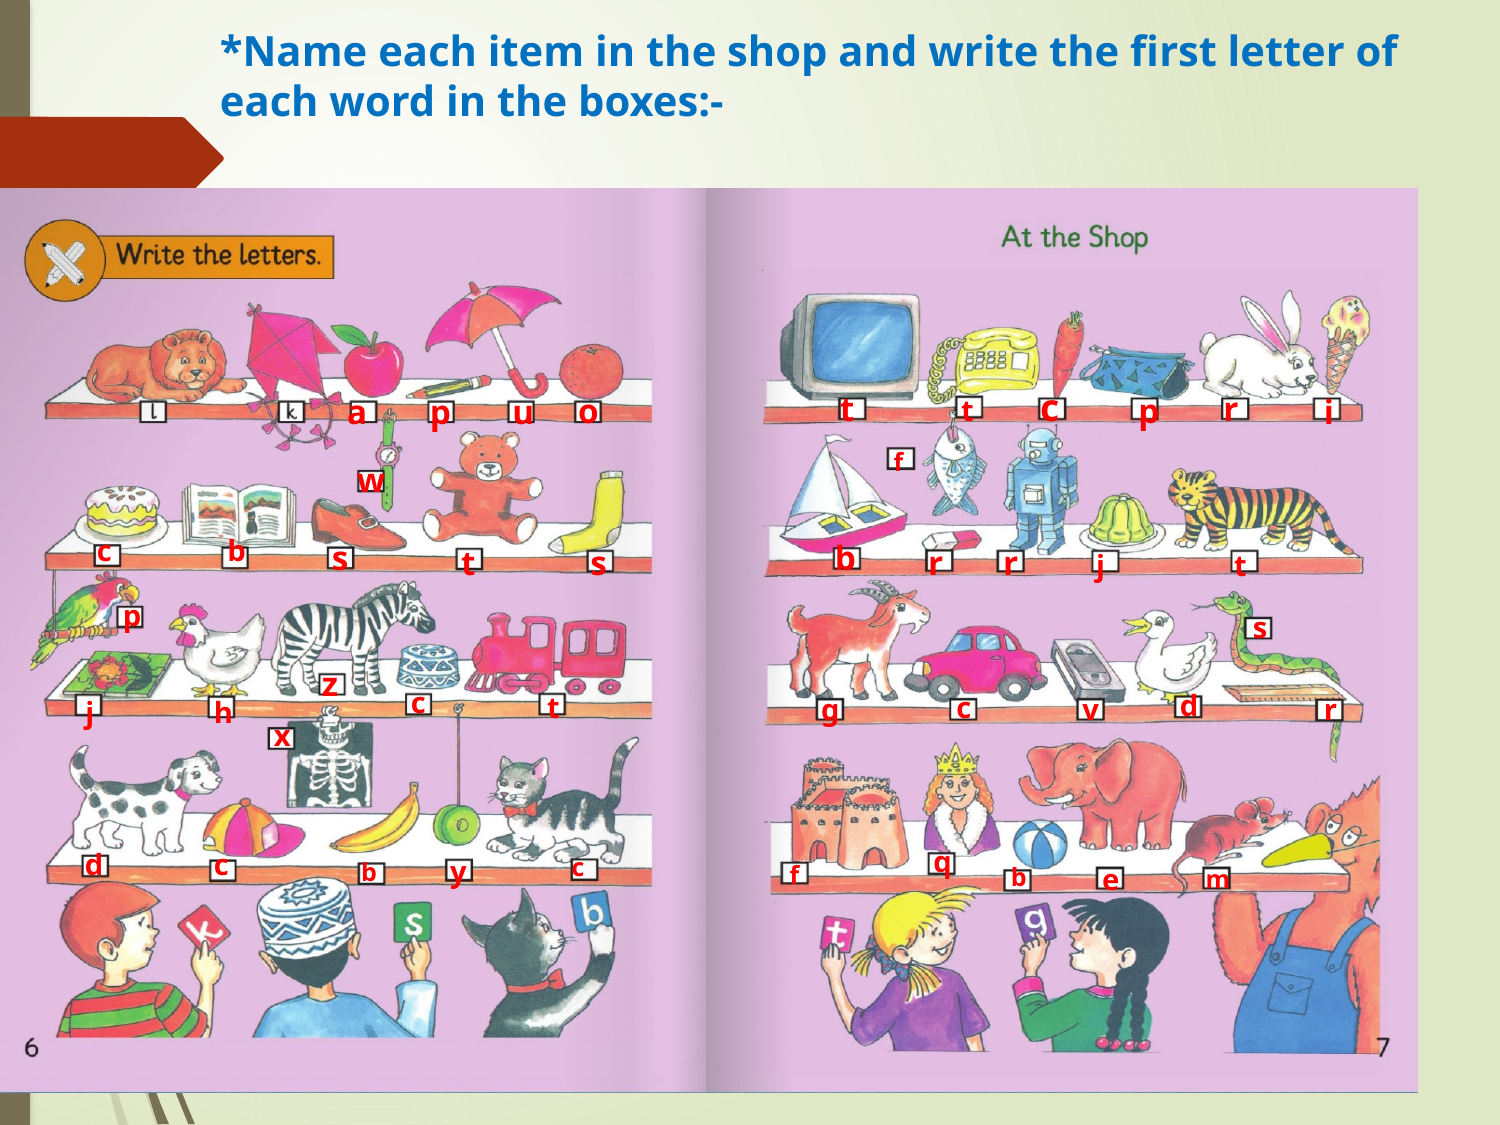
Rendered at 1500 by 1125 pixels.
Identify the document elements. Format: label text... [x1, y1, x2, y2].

picture [0, 188, 1419, 1093]
text_box *Name each item in the shop and write the first letter of each word in the boxes:- [205, 16, 1500, 132]
